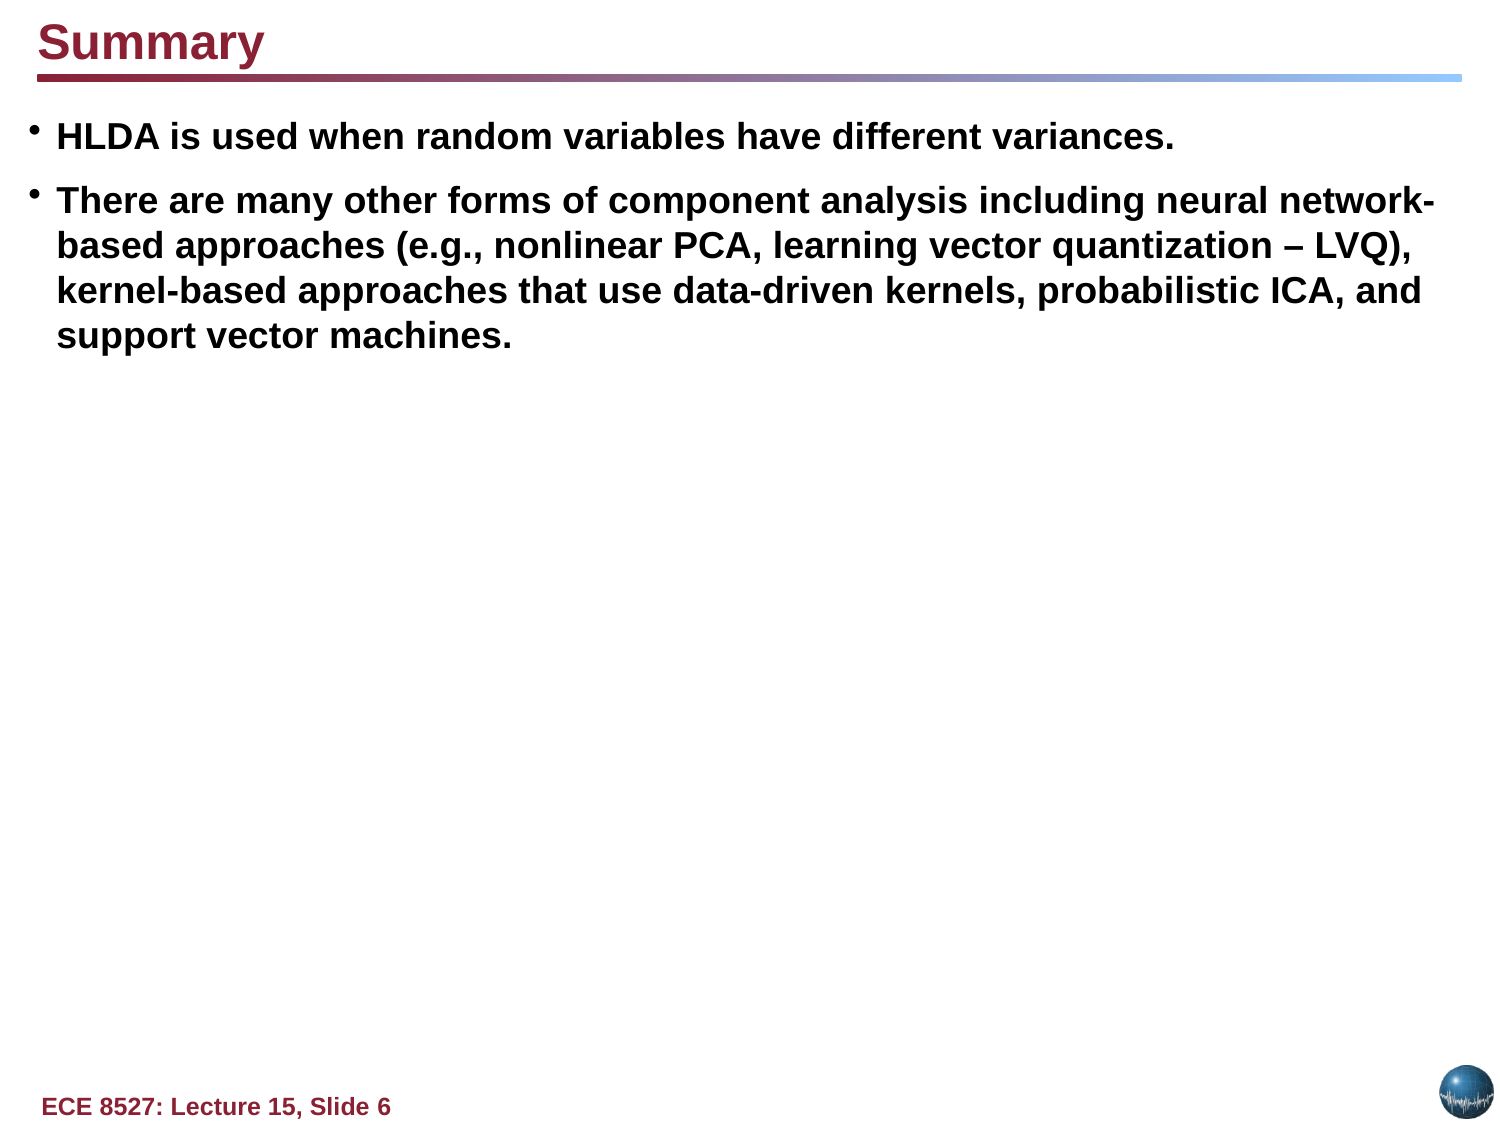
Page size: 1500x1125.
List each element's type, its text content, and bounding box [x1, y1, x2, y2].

text_box Summary [37, 9, 1163, 70]
text_box HLDA is used when random variables have different variances. There are many other forms of component analysis including neural network-based approaches (e.g., nonlinear PCA, learning vector quantization – LVQ), kernel-based approaches that use data-driven kernels, probabilistic ICA, and support vector machines. [28, 111, 1454, 356]
picture [1439, 1065, 1494, 1119]
